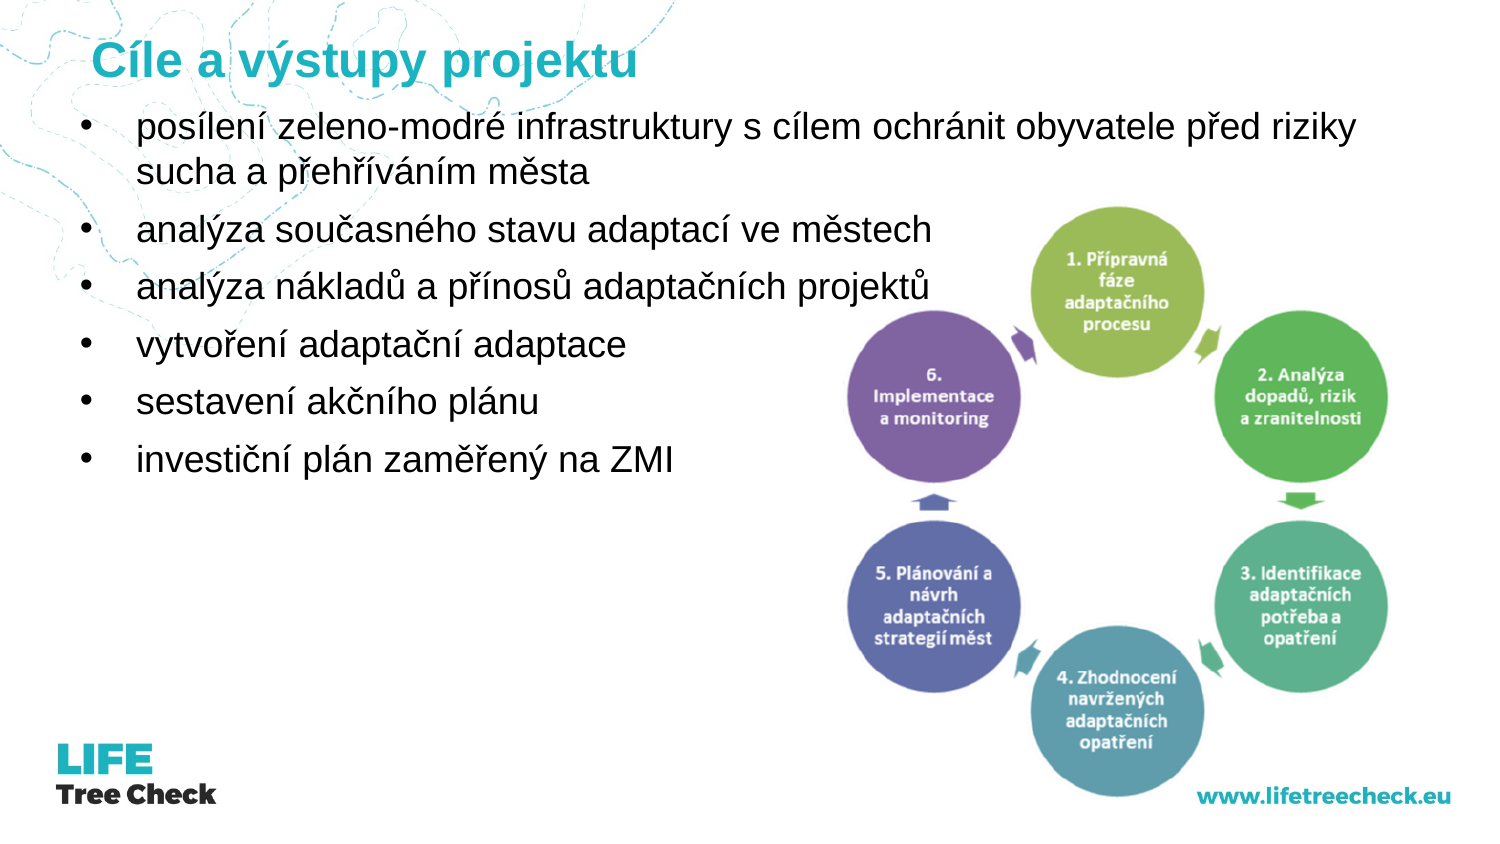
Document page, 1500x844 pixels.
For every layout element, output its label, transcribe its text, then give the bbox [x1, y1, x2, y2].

text_box posílení zeleno-modré infrastruktury s cílem ochránit obyvatele před riziky sucha a přehříváním města analýza současného stavu adaptací ve městech analýza nákladů a přínosů adaptačních projektů vytvoření adaptační adaptace sestavení akčního plánu investiční plán zaměřený na ZMI [64, 94, 1459, 492]
picture [0, 0, 1500, 844]
text_box Cíle a výstupy projektu [76, 20, 660, 96]
